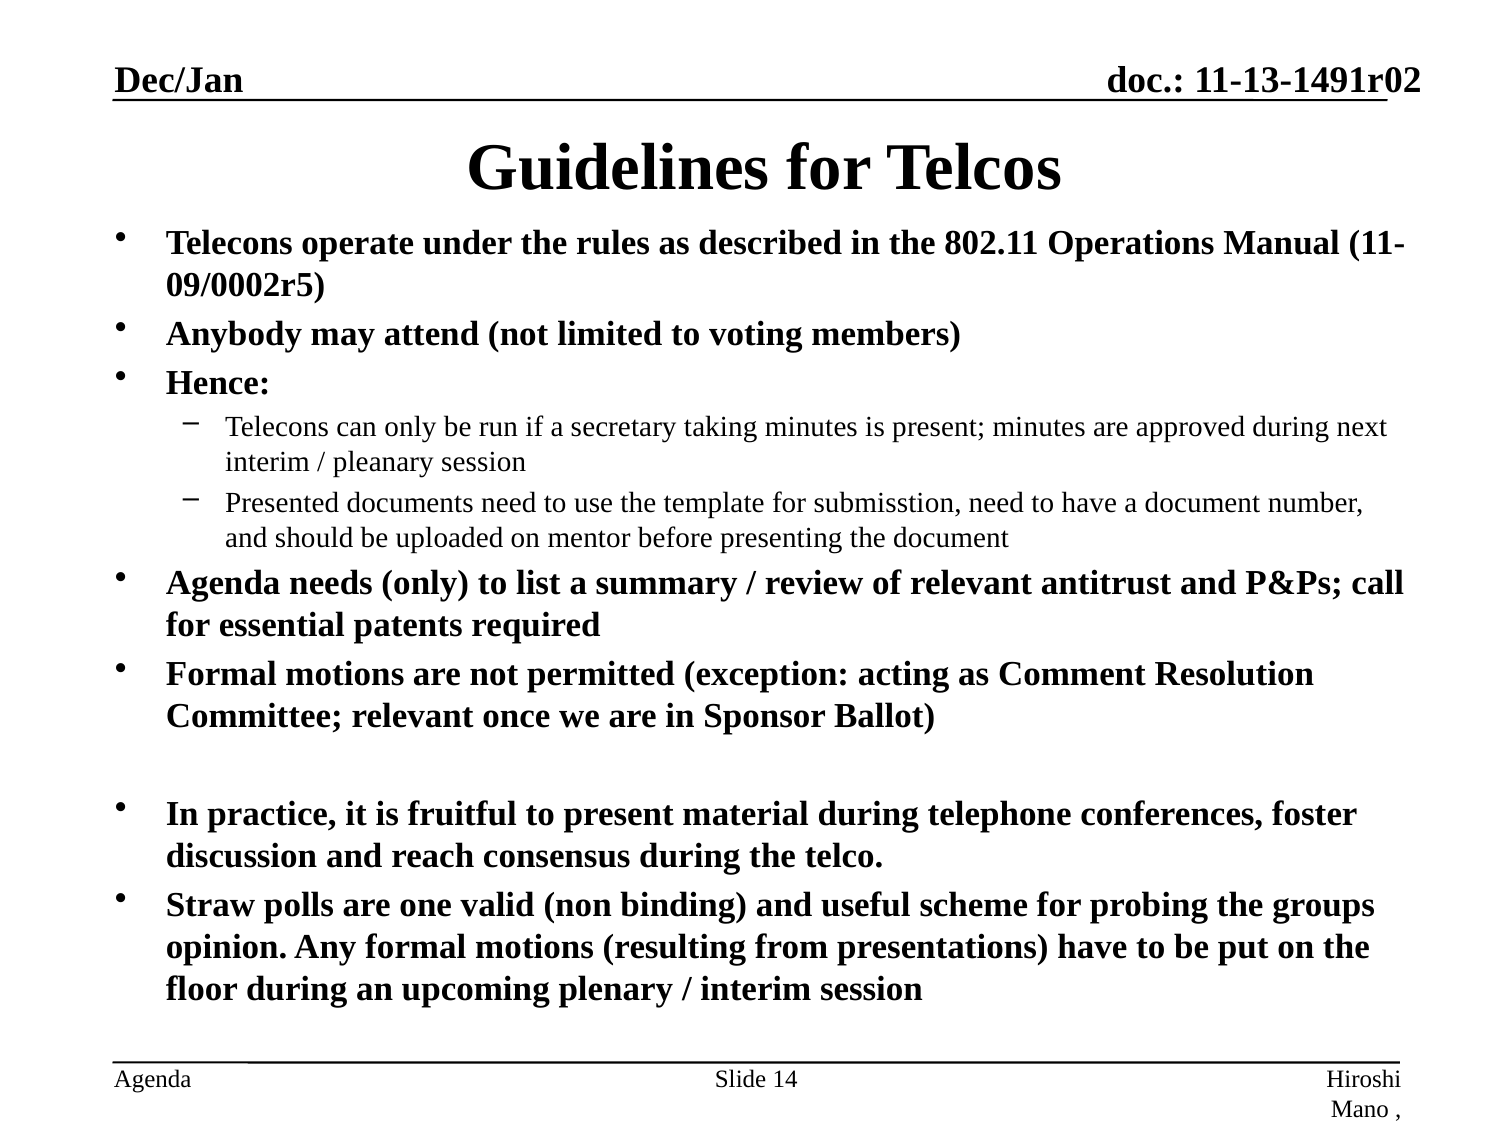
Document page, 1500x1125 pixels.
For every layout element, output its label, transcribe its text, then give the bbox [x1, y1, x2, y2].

title Guidelines for Telcos [112, 112, 1401, 212]
footer Hiroshi Mano , ATRD Root,Lab [1324, 1061, 1402, 1093]
slide_number Slide 14 [712, 1061, 800, 1093]
slide_number Dec/Jan [114, 54, 245, 101]
list Telecons operate under the rules as described in the 802.11 Operations Manual (11-09/0002r5) Anybody may attend (not limited to voting members) Hence: Telecons can only be run if a secretary taking minutes is present; minutes are approved during next interim / pleanary session Presented documents need to use the template for submisstion, need to have a document number, and should be uploaded on mentor before presenting the document Agenda needs (only) to list a summary / review of relevant antitrust and P&Ps; call for essential patents required Formal motions are not permitted (exception: acting as Comment Resolution Committee; relevant once we are in Sponsor Ballot) In practice, it is fruitful to present material during telephone conferences, foster discussion and reach consensus during the telco. Straw polls are one valid (non binding) and useful scheme for probing the groups opinion. Any formal motions (resulting from presentations) have to be put on the floor during an upcoming plenary / interim session [99, 212, 1426, 1026]
